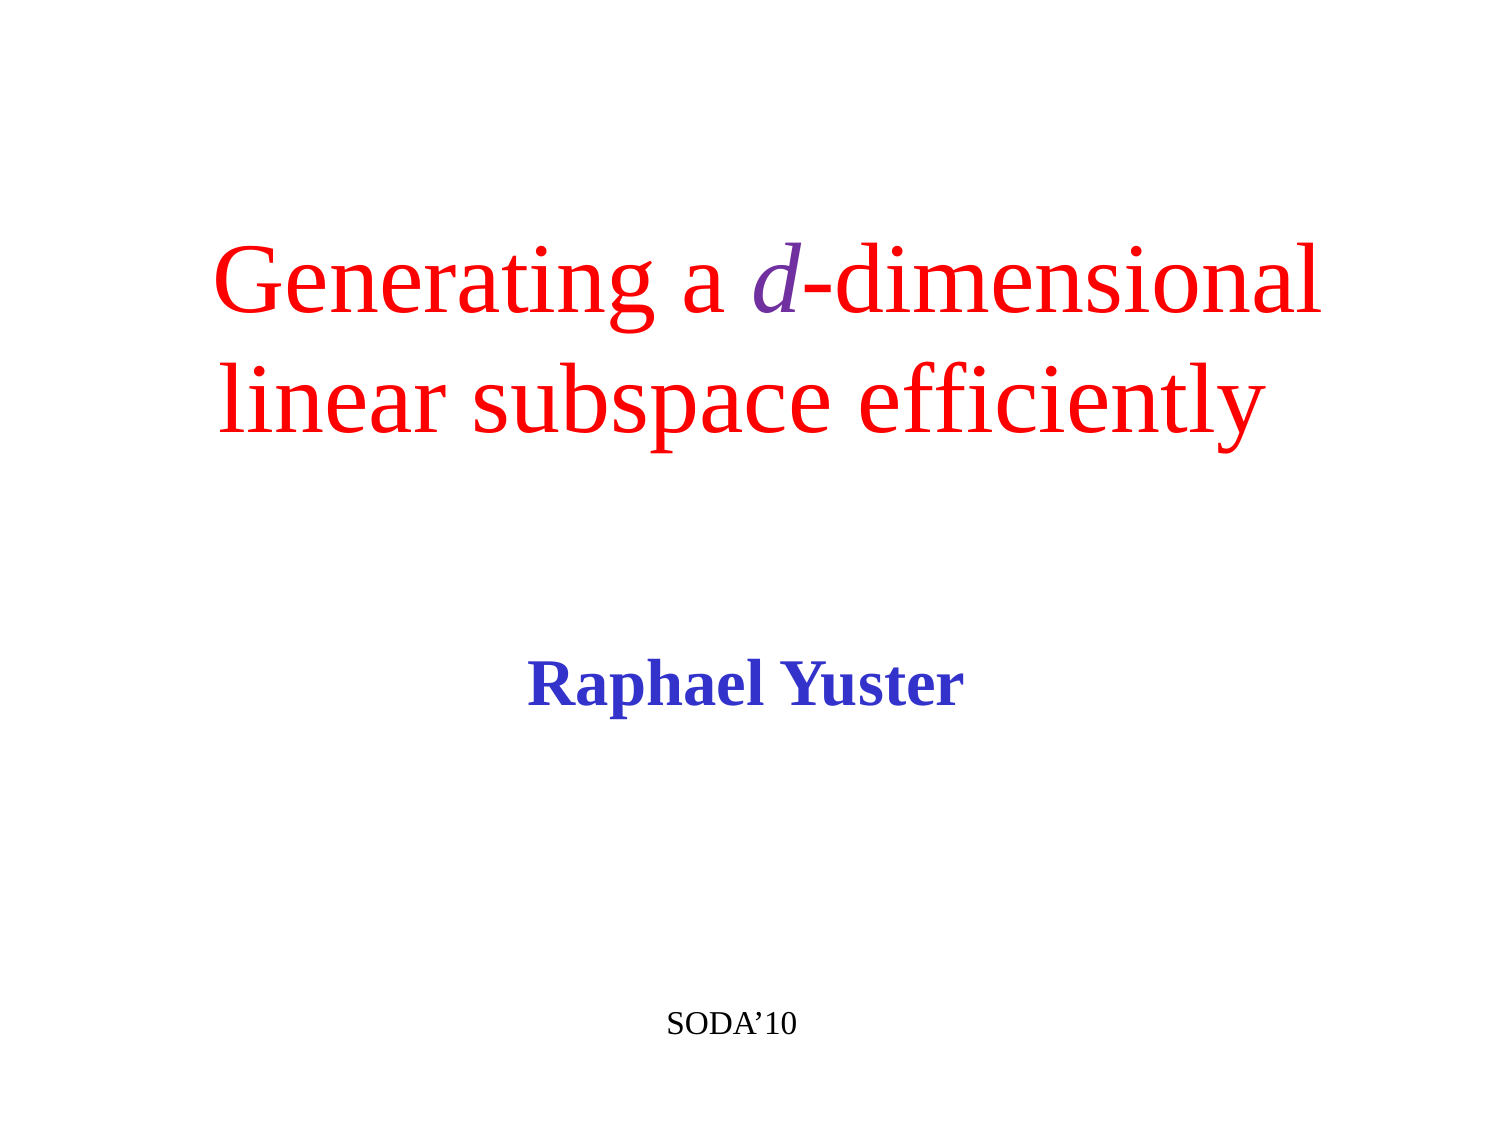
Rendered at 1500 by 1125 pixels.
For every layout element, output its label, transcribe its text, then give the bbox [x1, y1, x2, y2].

subtitle Raphael Yuster [237, 630, 1257, 857]
title Generating a d-dimensional linear subspace efficiently [43, 206, 1443, 579]
text_box SODA’10 [651, 993, 813, 1049]
